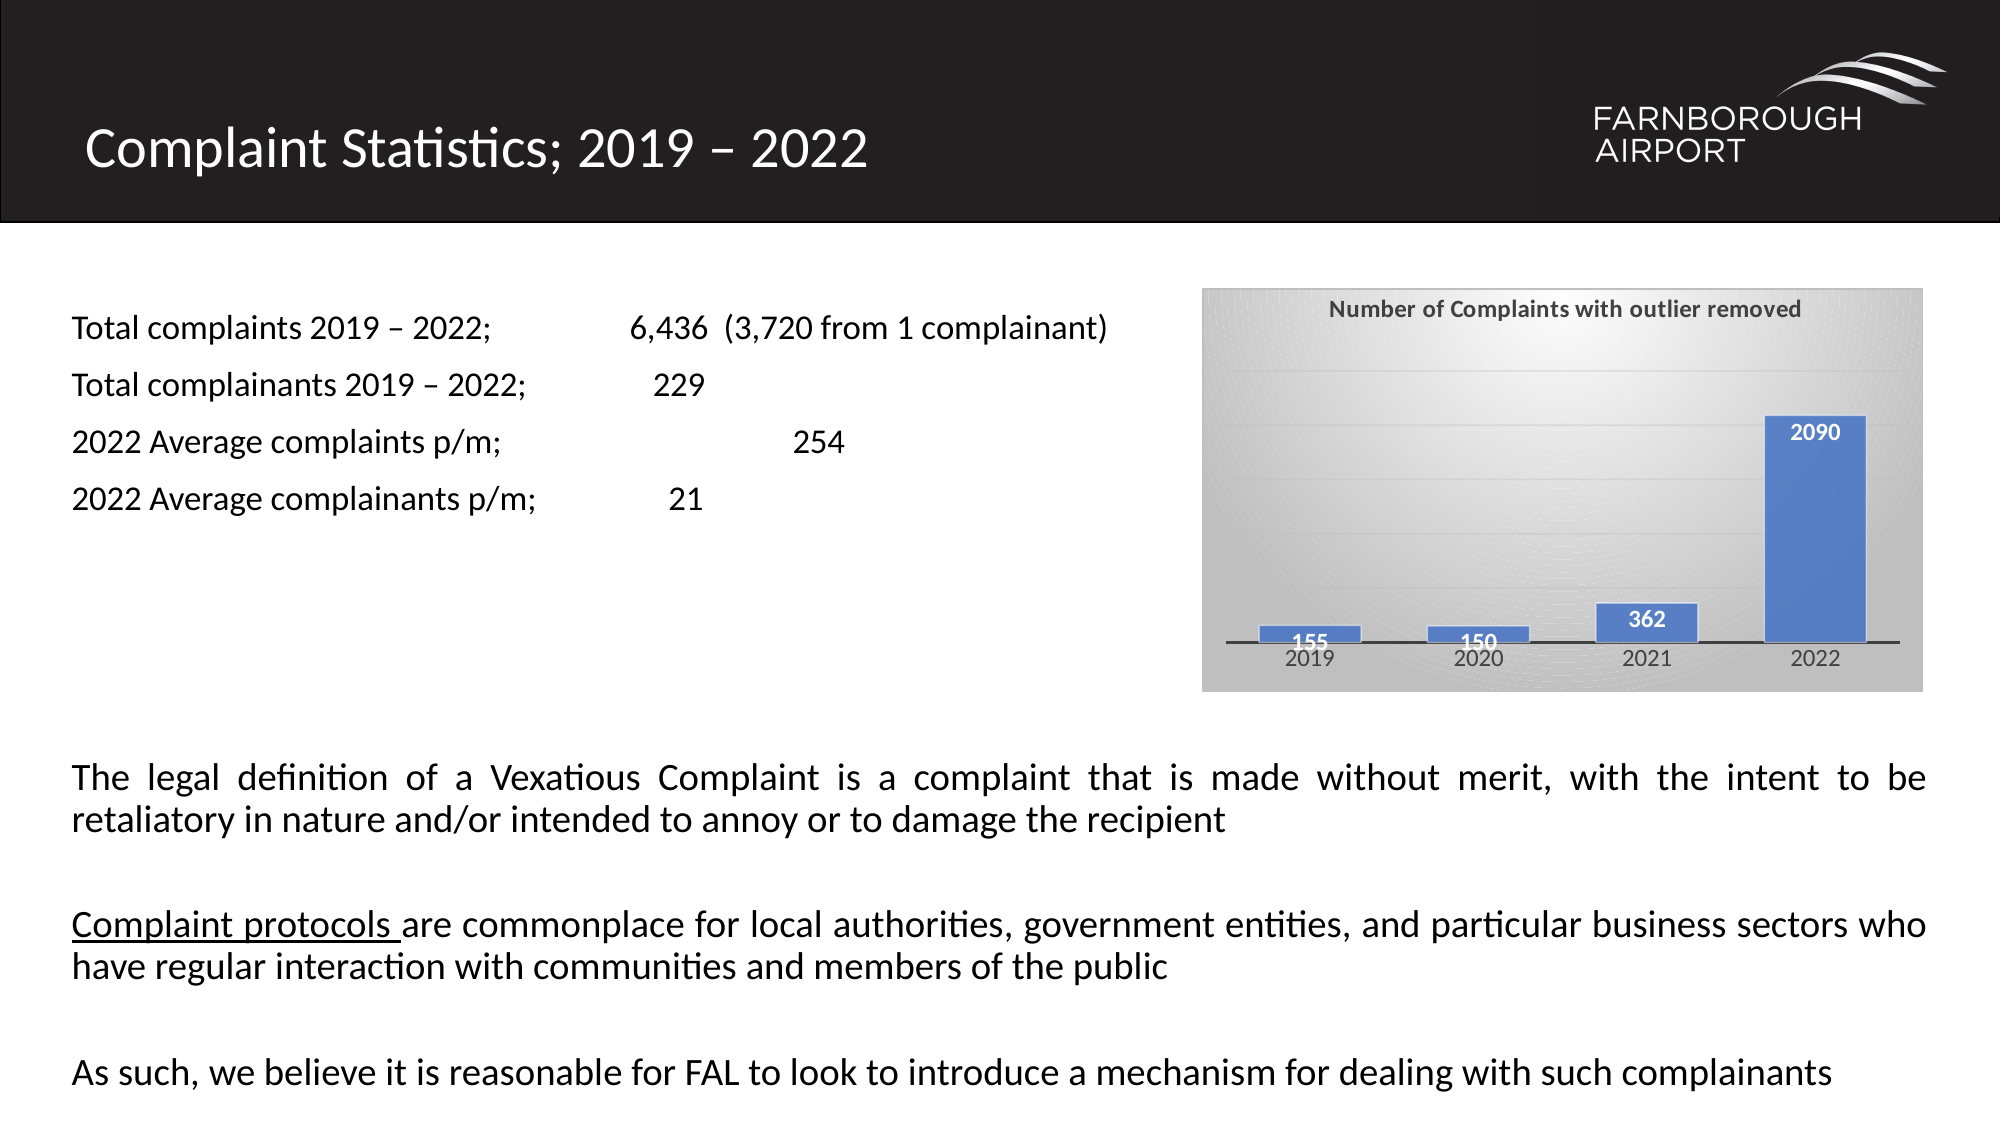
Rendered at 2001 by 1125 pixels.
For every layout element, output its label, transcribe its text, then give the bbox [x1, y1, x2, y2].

list Total complaints 2019 – 2022; 6,436 (3,720 from 1 complainant) Total complainants 2019 – 2022; 229 2022 Average complaints p/m; 254 2022 Average complainants p/m; 21 The legal definition of a Vexatious Complaint is a complaint that is made without merit, with the intent to be retaliatory in nature and/or intended to annoy or to damage the recipient Complaint protocols are commonplace for local authorities, government entities, and particular business sectors who have regular interaction with communities and members of the public As such, we believe it is reasonable for FAL to look to introduce a mechanism for dealing with such complainants [56, 245, 1945, 1104]
chart [1202, 287, 1924, 693]
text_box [0, 0, 2000, 222]
